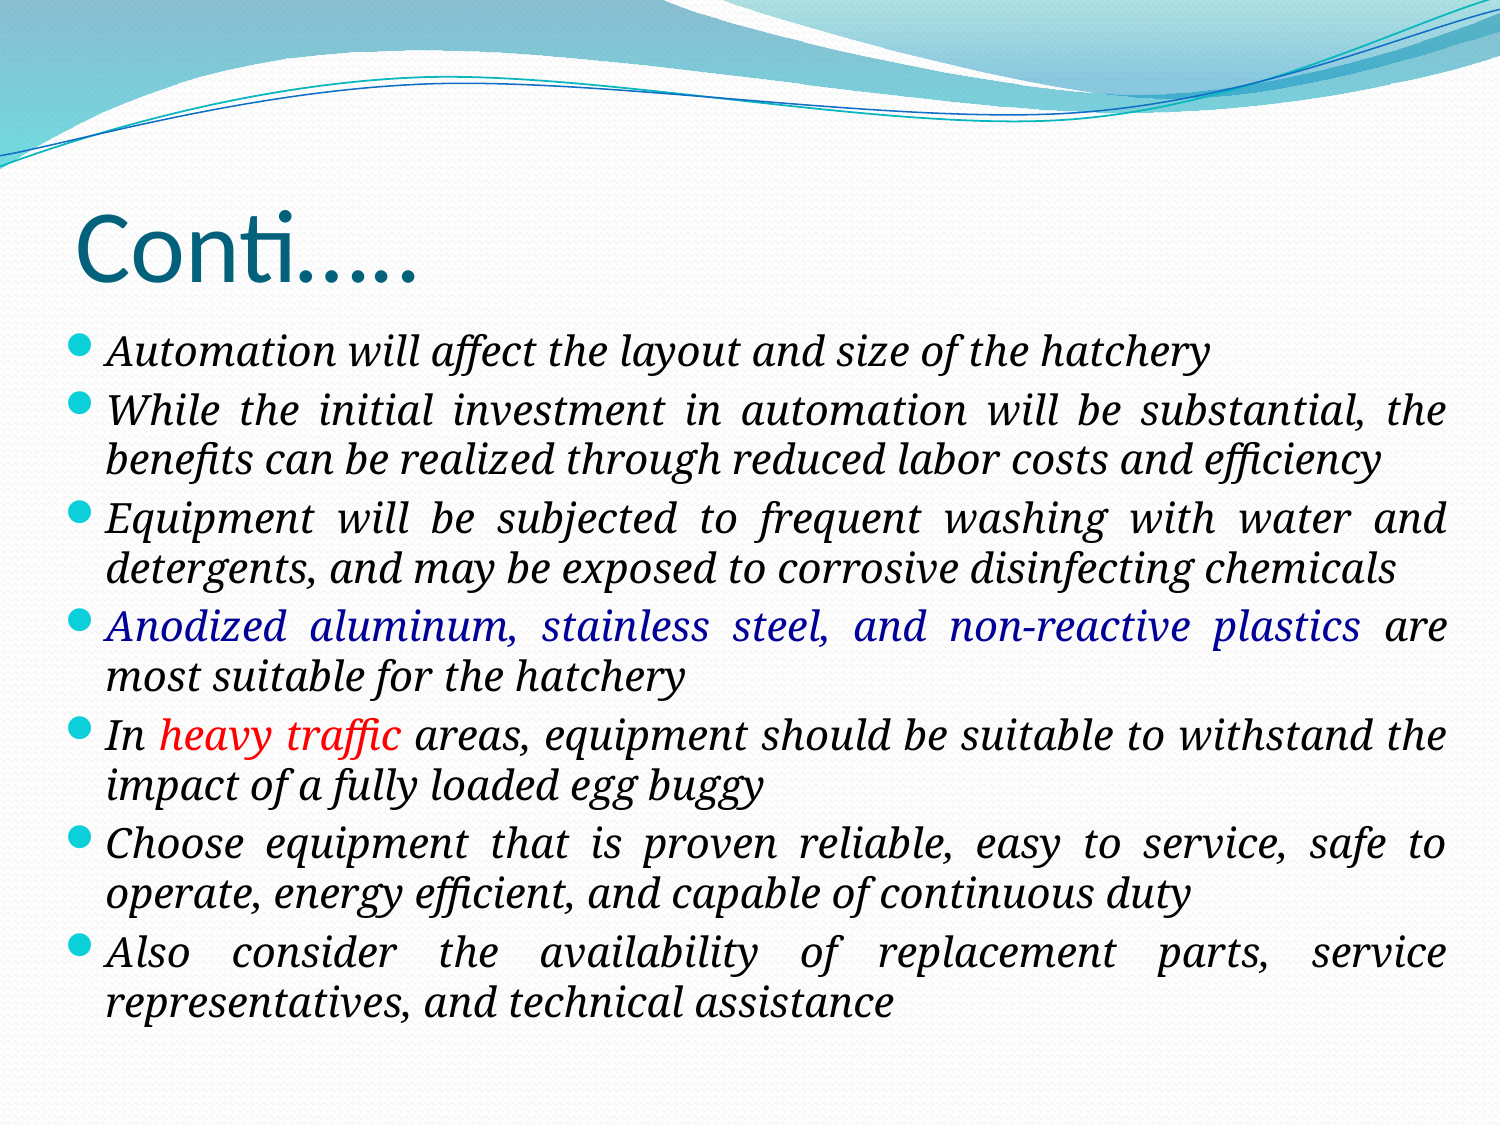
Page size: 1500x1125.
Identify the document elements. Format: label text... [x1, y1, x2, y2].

title Conti….. [75, 115, 1425, 303]
list Automation will affect the layout and size of the hatchery While the initial investment in automation will be substantial, the benefits can be realized through reduced labor costs and efficiency Equipment will be subjected to frequent washing with water and detergents, and may be exposed to corrosive disinfecting chemicals Anodized aluminum, stainless steel, and non-reactive plastics are most suitable for the hatchery In heavy traffic areas, equipment should be suitable to withstand the impact of a fully loaded egg buggy Choose equipment that is proven reliable, easy to service, safe to operate, energy efficient, and capable of continuous duty Also consider the availability of replacement parts, service representatives, and technical assistance [50, 317, 1463, 1038]
